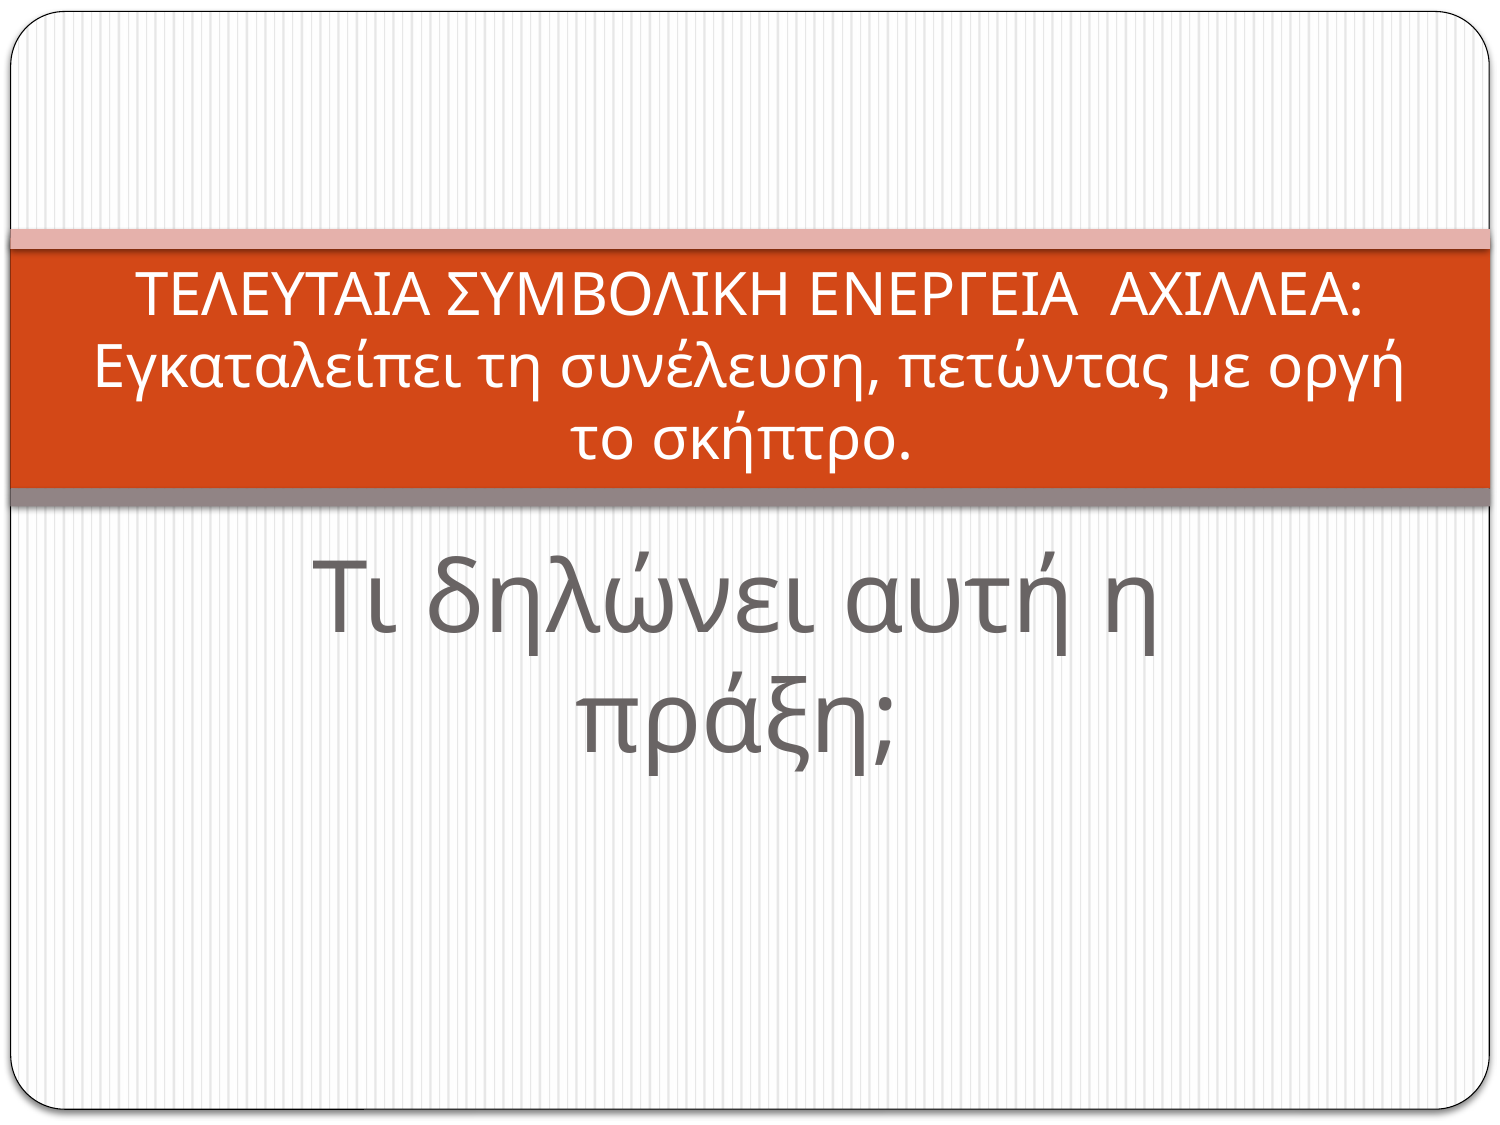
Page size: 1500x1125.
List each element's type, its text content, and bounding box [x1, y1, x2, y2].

title ΤΕΛΕΥΤΑΙΑ ΣΥΜΒΟΛΙΚΗ ΕΝΕΡΓΕΙΑ ΑΧΙΛΛΕΑ: Εγκαταλείπει τη συνέλευση, πετώντας με οργή το σκήπτρο. [75, 247, 1425, 489]
subtitle Τι δηλώνει αυτή η πράξη; [212, 525, 1263, 788]
